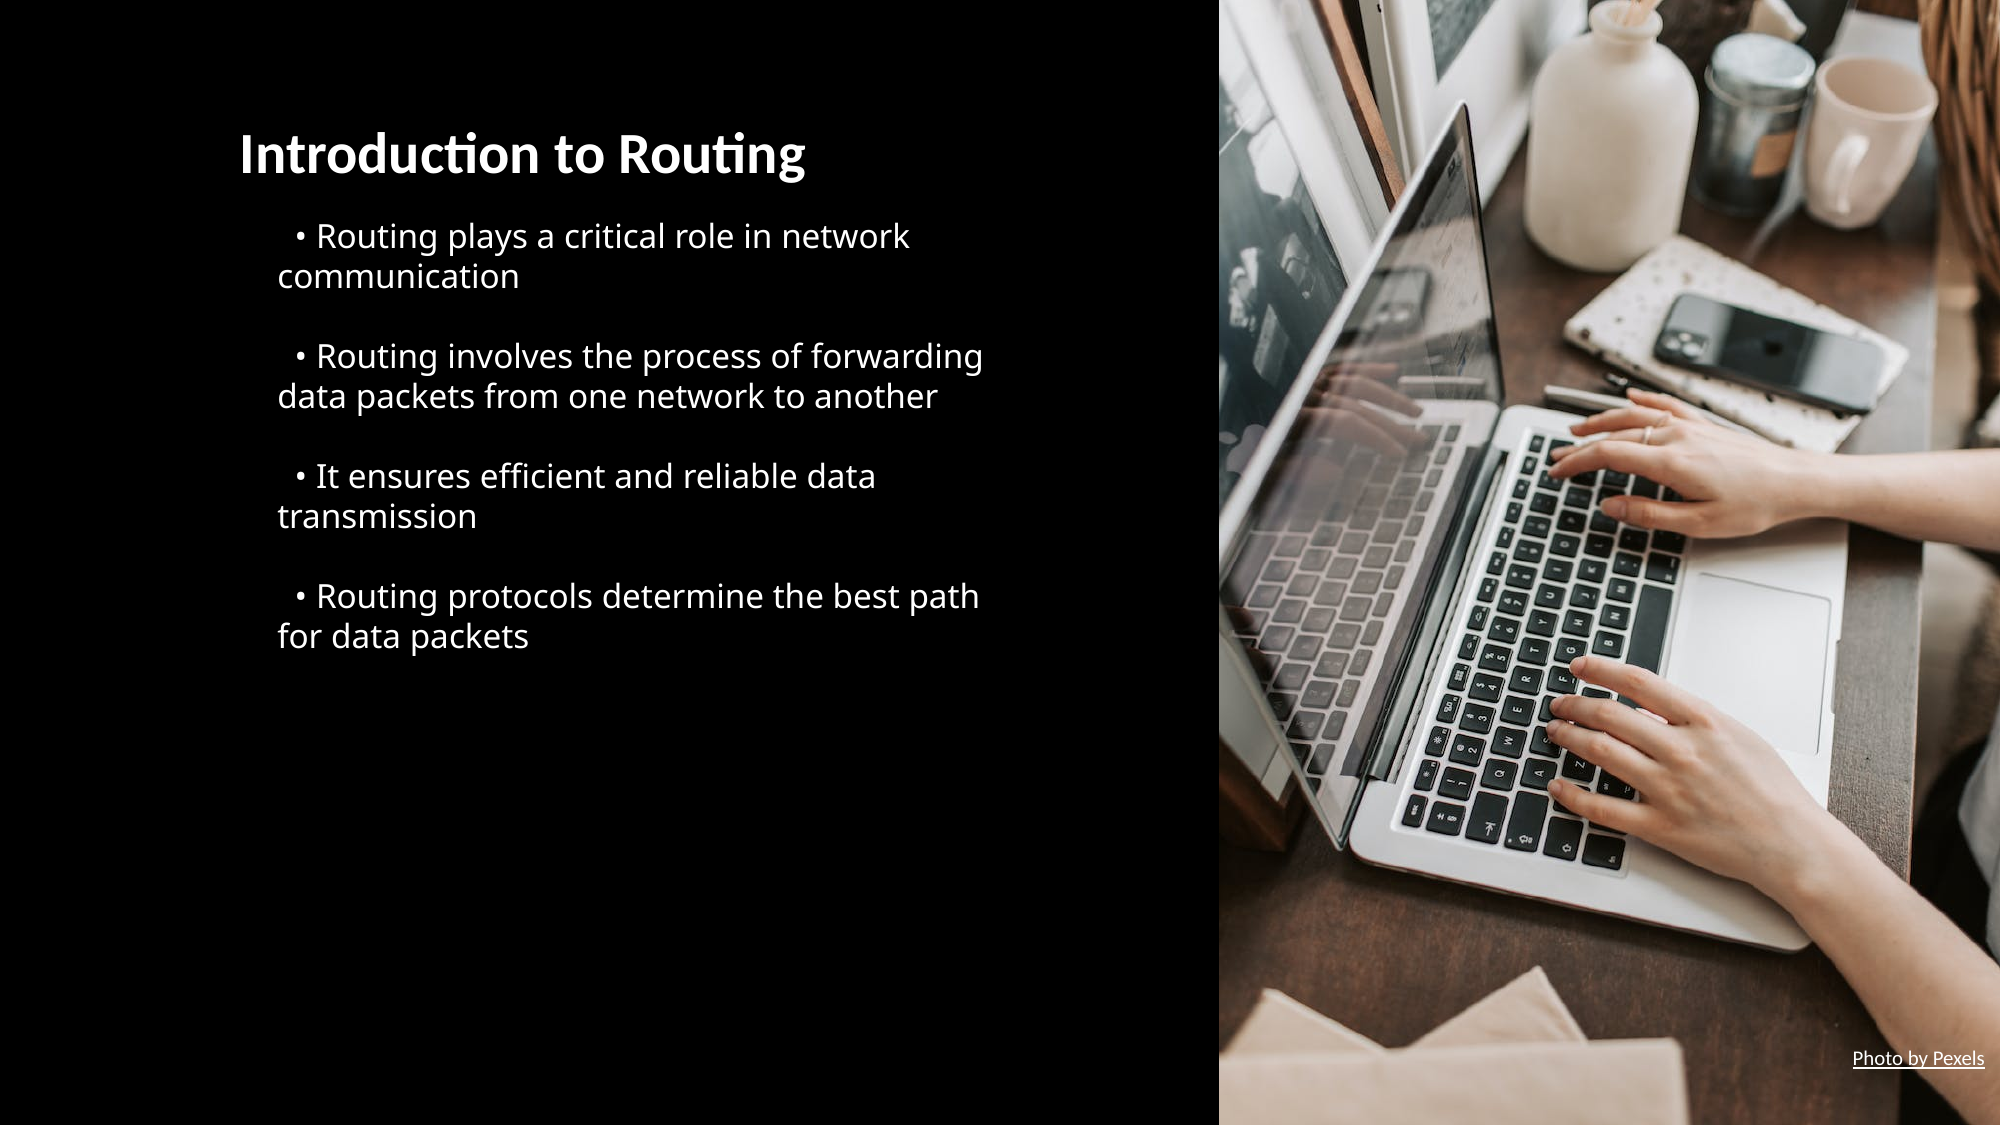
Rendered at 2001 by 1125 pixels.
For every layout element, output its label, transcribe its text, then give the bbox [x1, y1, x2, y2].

text_box Introduction to Routing [225, 112, 1219, 188]
text_box • It ensures efficient and reliable data transmission [262, 457, 1013, 533]
picture [1219, 0, 2000, 1125]
text_box • Routing plays a critical role in network communication [262, 217, 1013, 293]
text_box • Routing protocols determine the best path for data packets [262, 577, 1013, 653]
text_box • Routing involves the process of forwarding data packets from one network to another [262, 337, 1013, 413]
